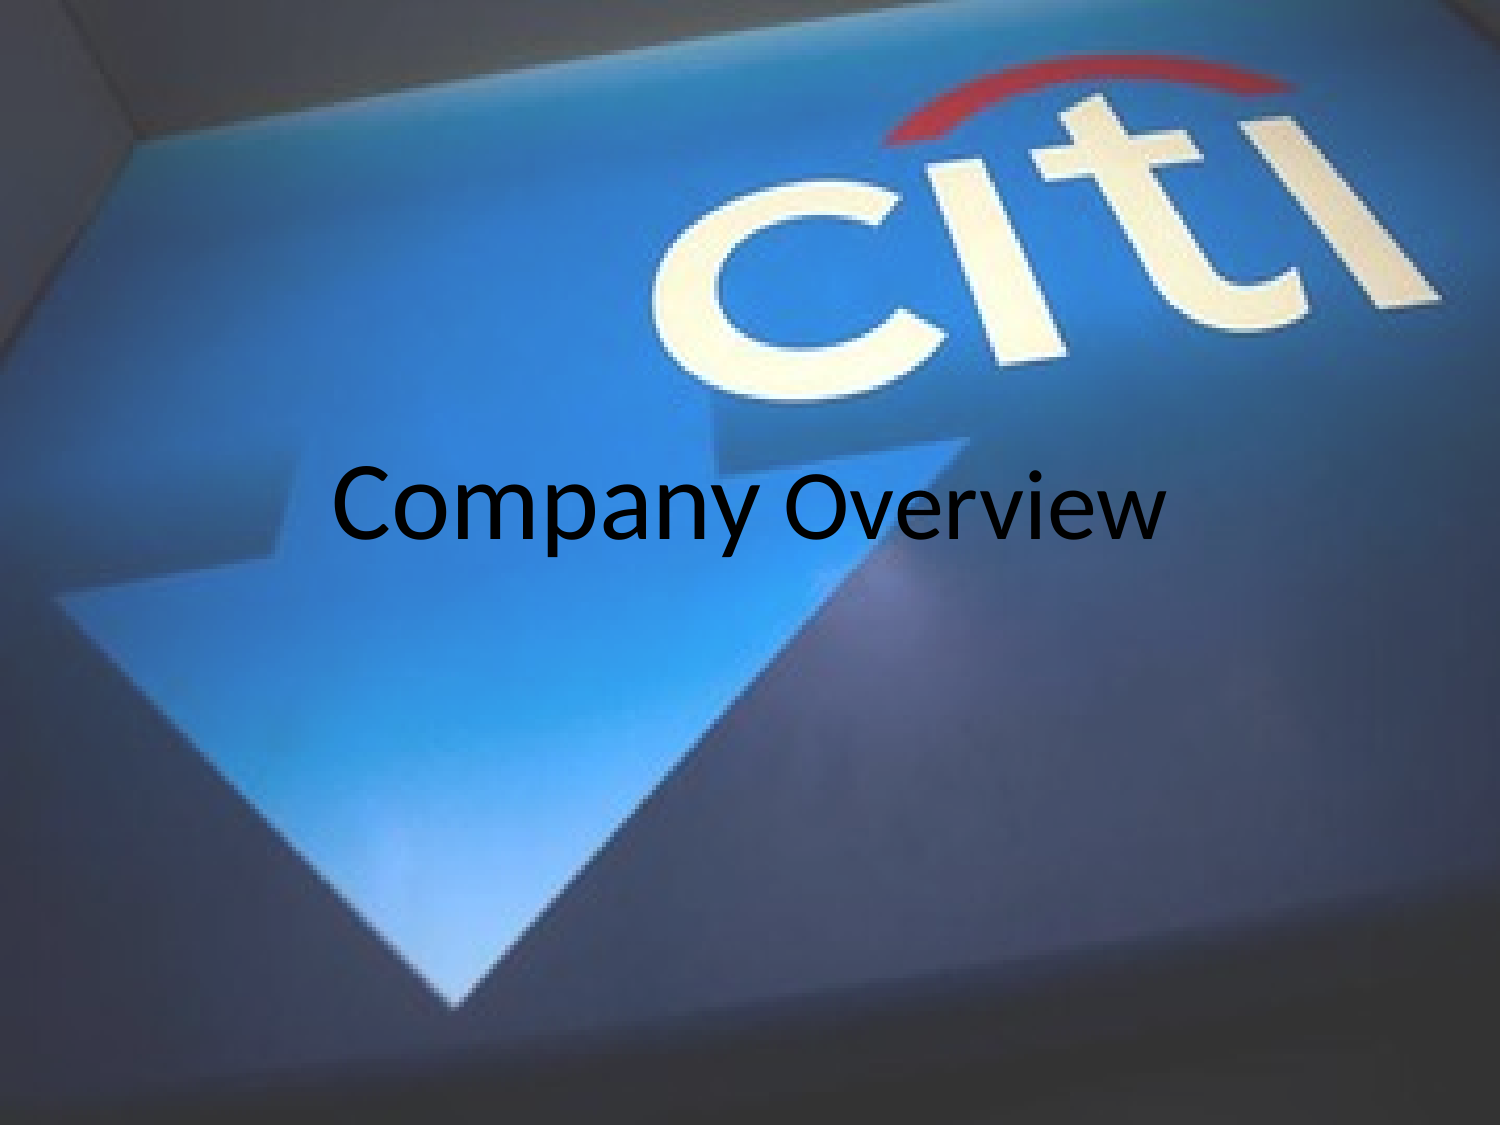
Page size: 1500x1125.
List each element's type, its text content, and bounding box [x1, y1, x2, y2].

title Company Overview [112, 374, 1388, 616]
